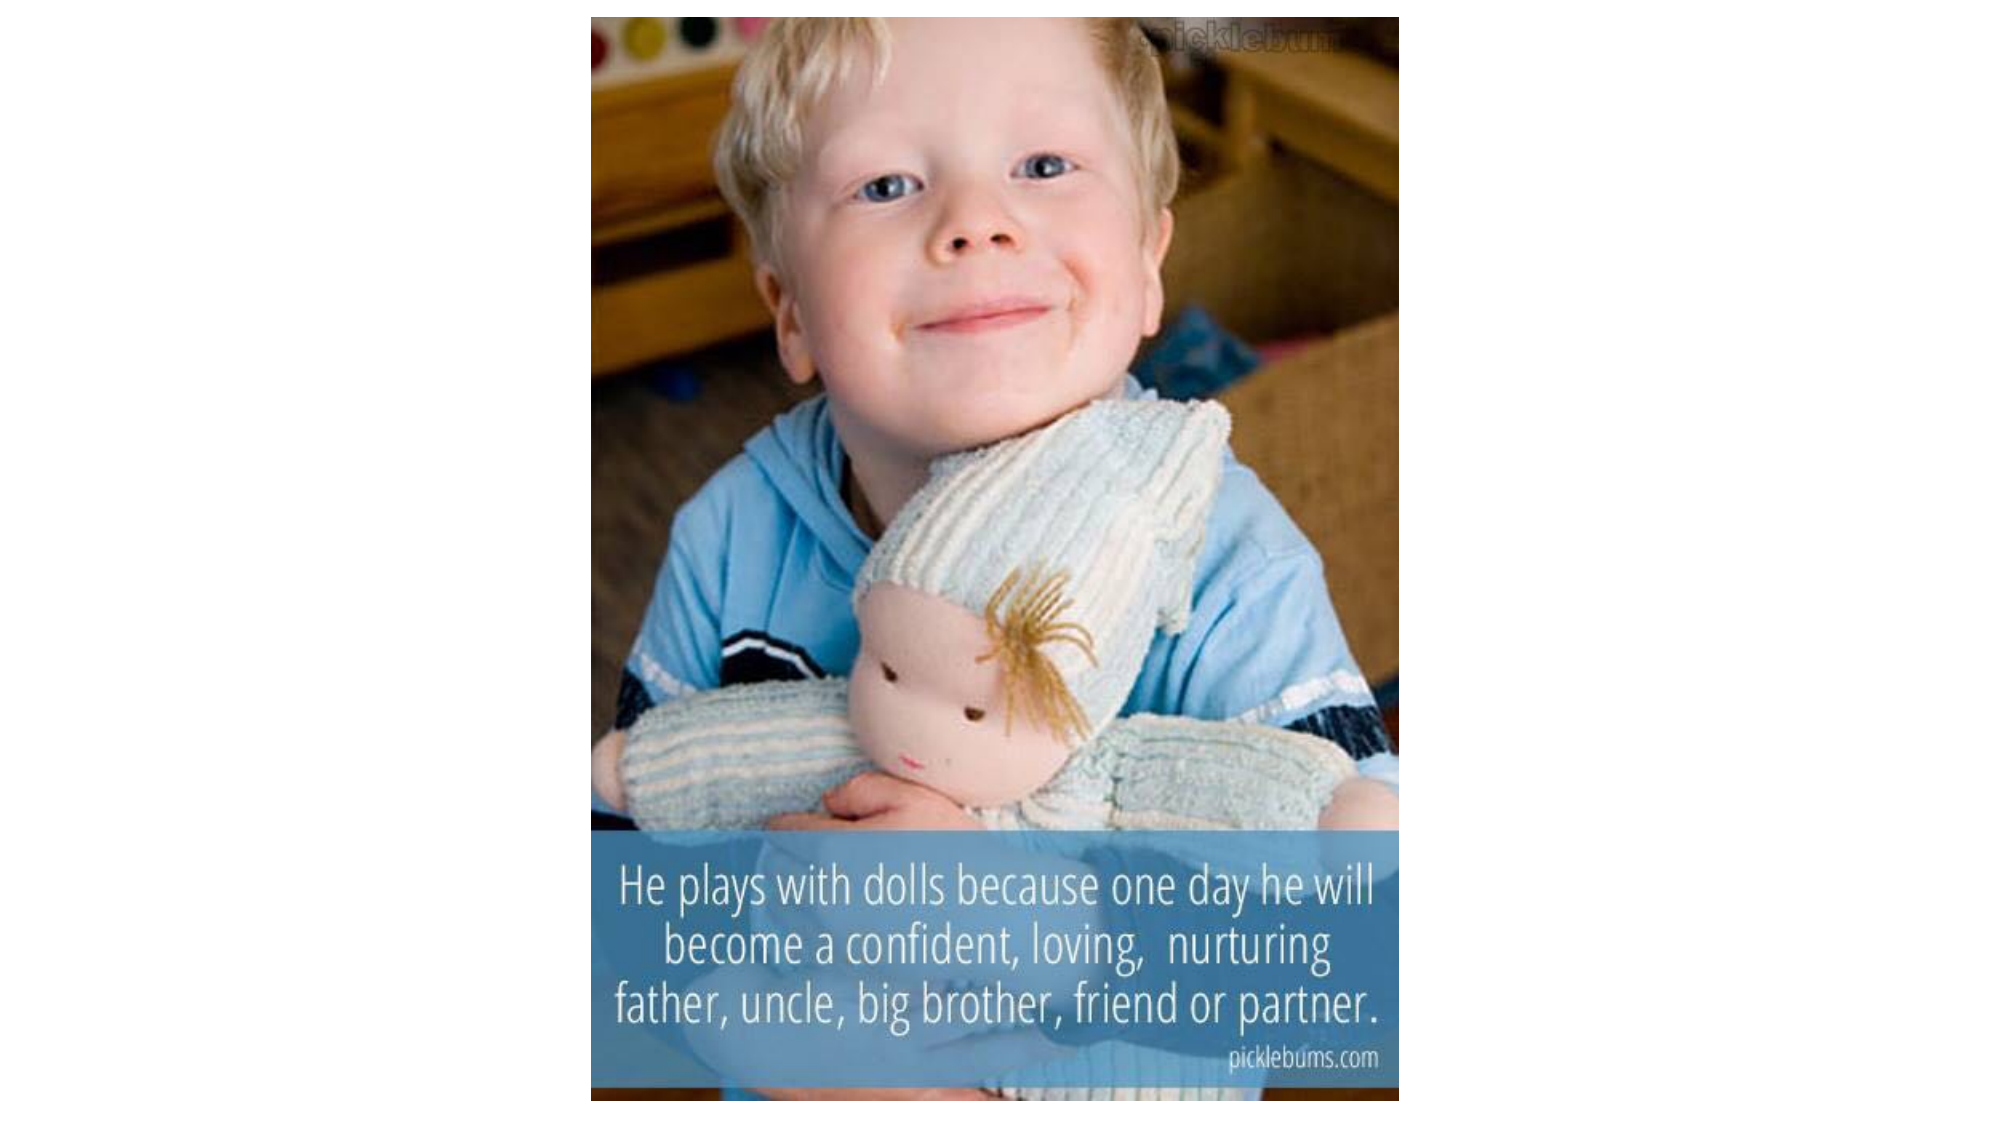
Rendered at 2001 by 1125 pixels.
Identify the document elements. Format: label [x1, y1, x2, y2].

picture [591, 17, 1399, 1101]
